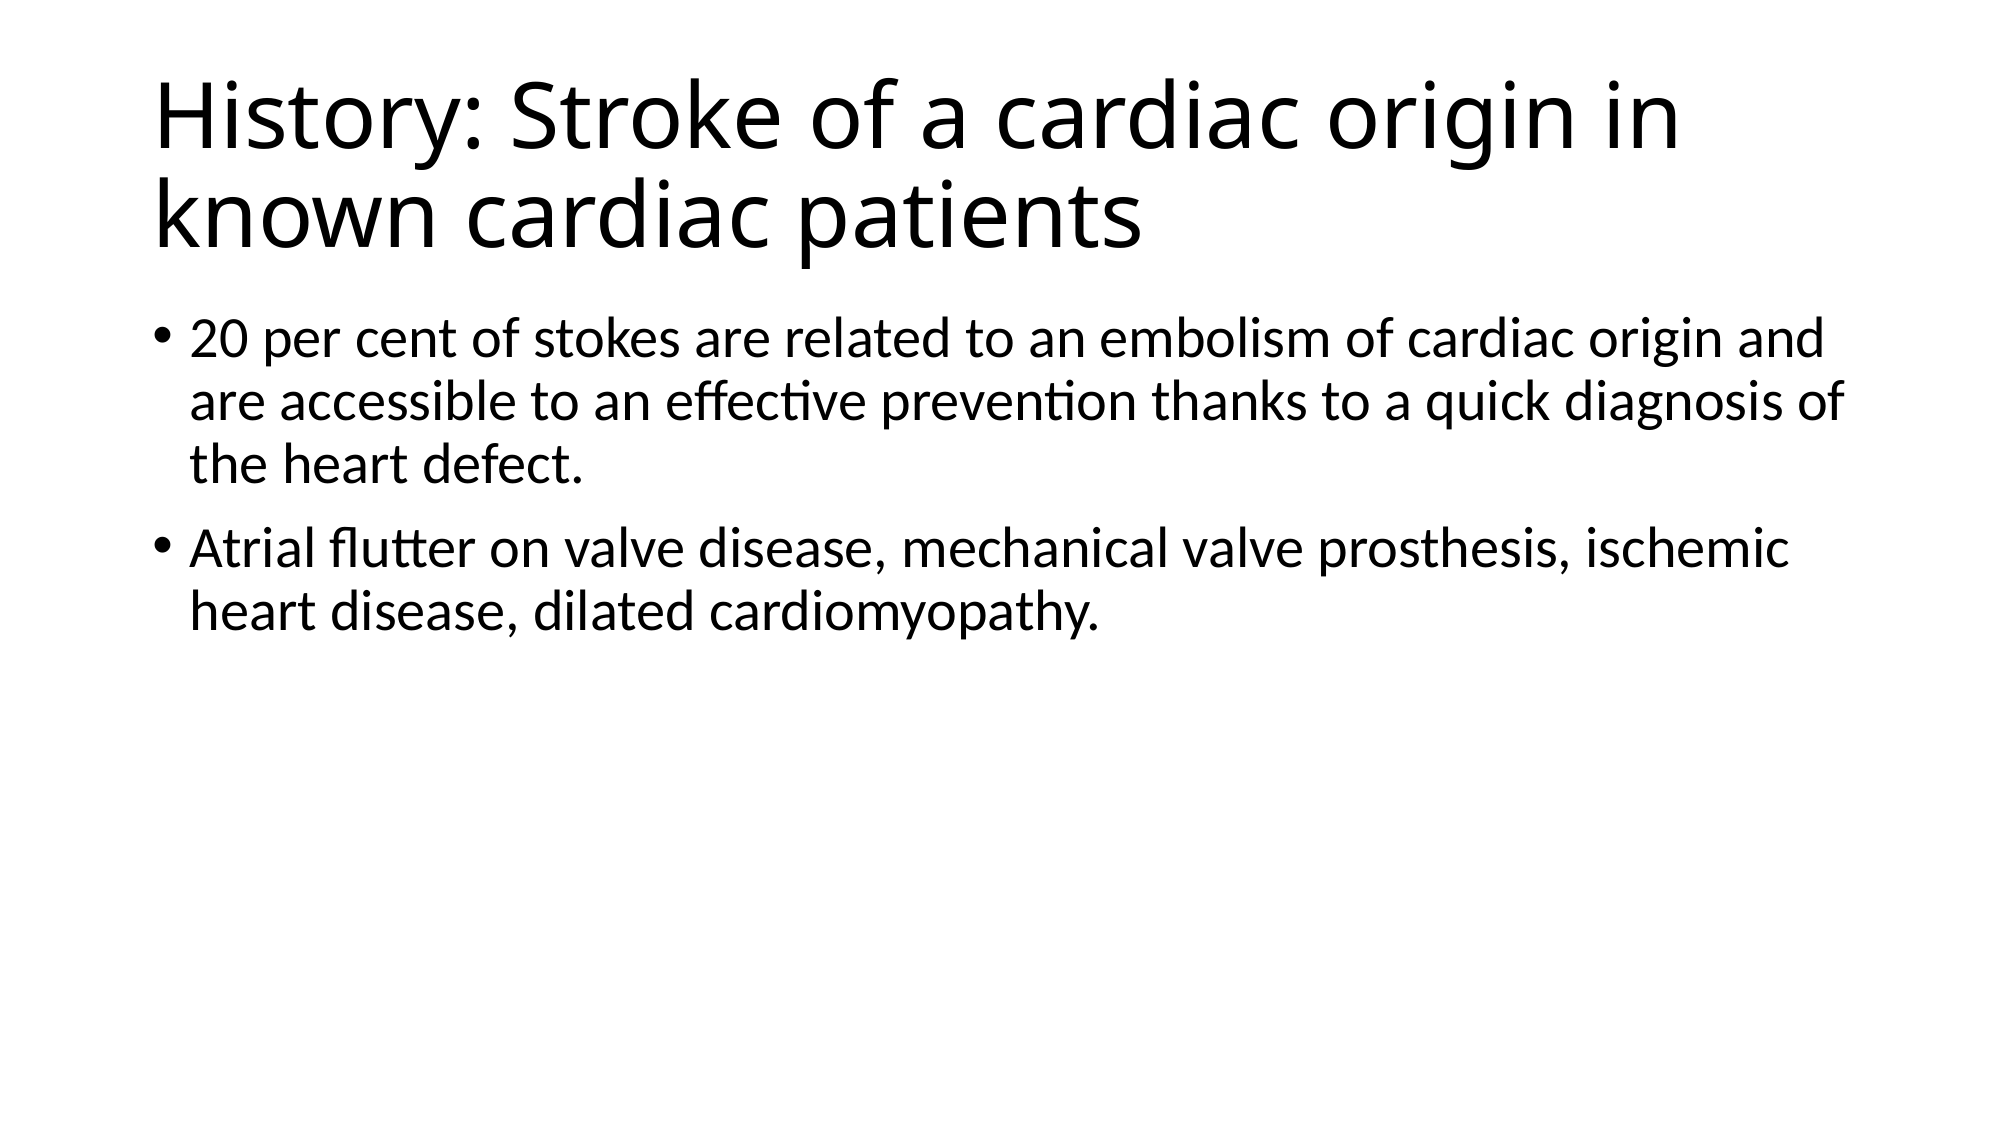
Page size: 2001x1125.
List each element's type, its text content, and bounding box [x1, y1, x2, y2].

title History: Stroke of a cardiac origin in known cardiac patients [137, 59, 1863, 278]
list 20 per cent of stokes are related to an embolism of cardiac origin and are accessible to an effective prevention thanks to a quick diagnosis of the heart defect. Atrial flutter on valve disease, mechanical valve prosthesis, ischemic heart disease, dilated cardiomyopathy. [137, 299, 1863, 1014]
